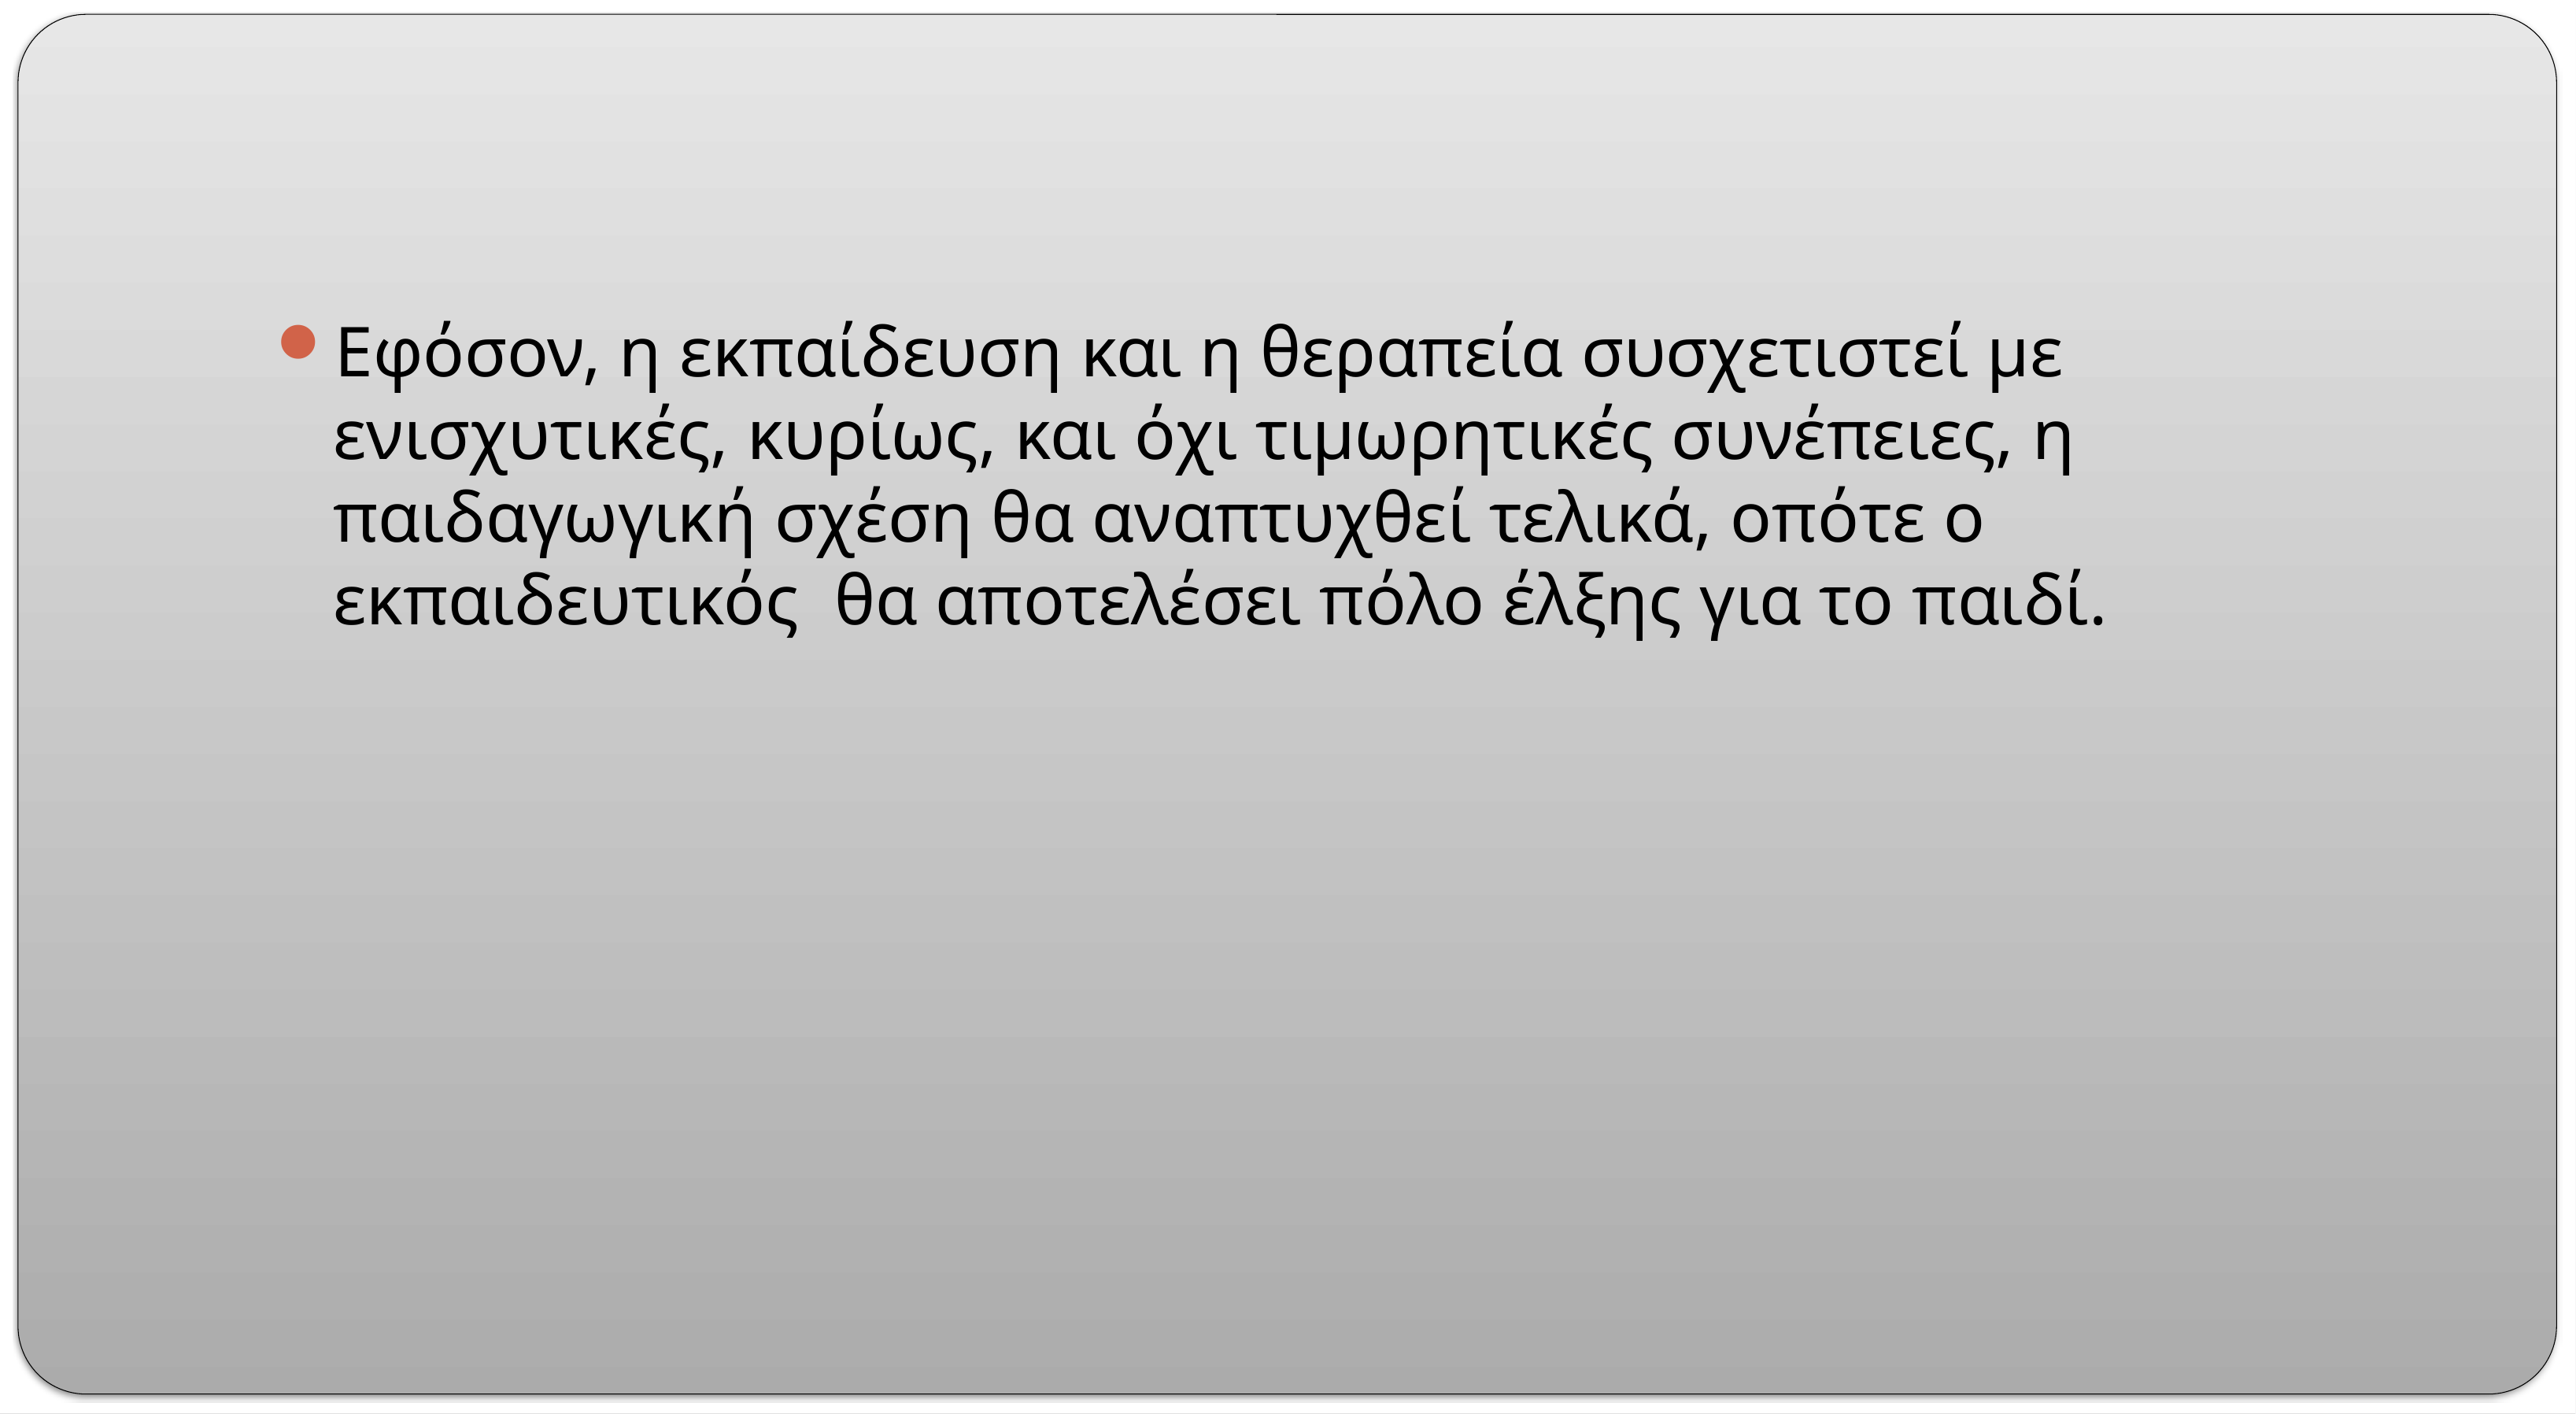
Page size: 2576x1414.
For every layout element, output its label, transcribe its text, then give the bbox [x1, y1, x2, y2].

list Εφόσον, η εκπαίδευση και η θεραπεία συσχετιστεί με ενισχυτικές, κυρίως, και όχι τιμωρητικές συνέπειες, η παιδαγωγική σχέση θα αναπτυχθεί τελικά, οπότε ο εκπαιδευτικός θα αποτελέσει πόλο έλξης για το παιδί. [257, 298, 2447, 1242]
